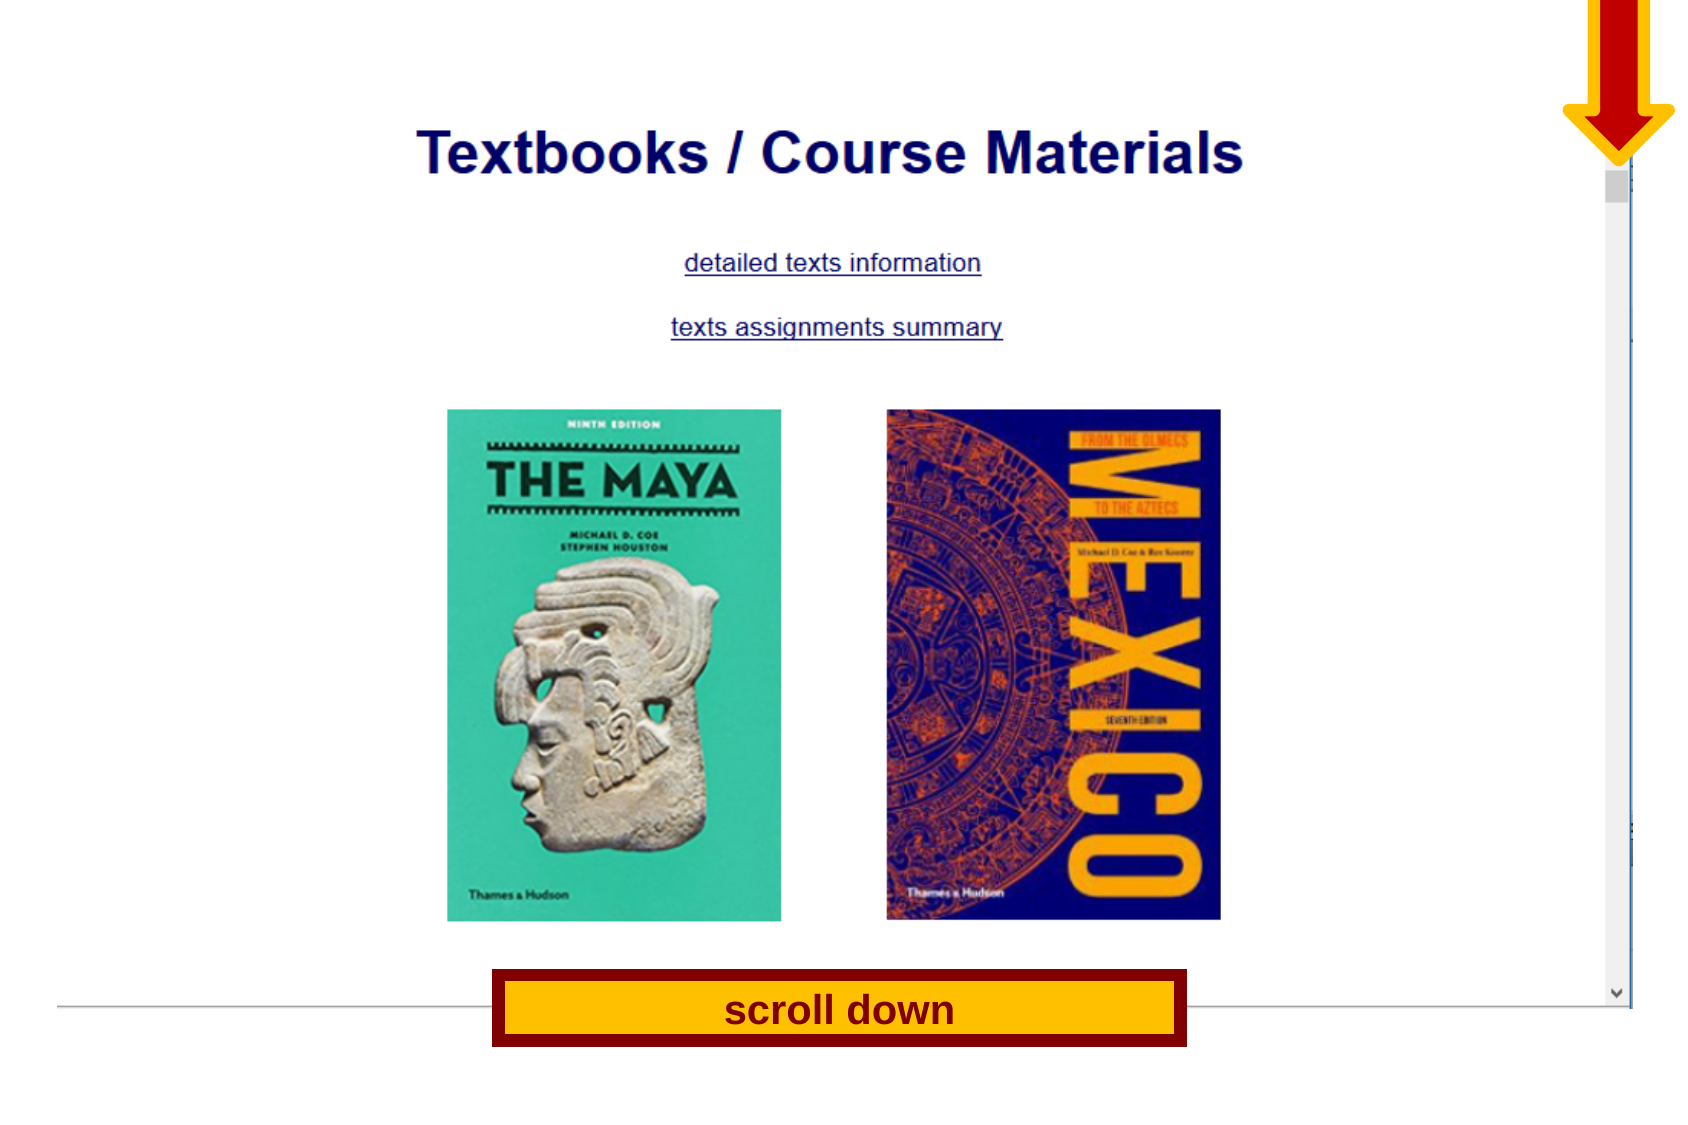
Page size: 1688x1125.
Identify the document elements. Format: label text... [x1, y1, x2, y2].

picture [56, 74, 1633, 1009]
text_box [1593, 0, 1669, 142]
text_box scroll down [498, 1017, 1181, 1041]
